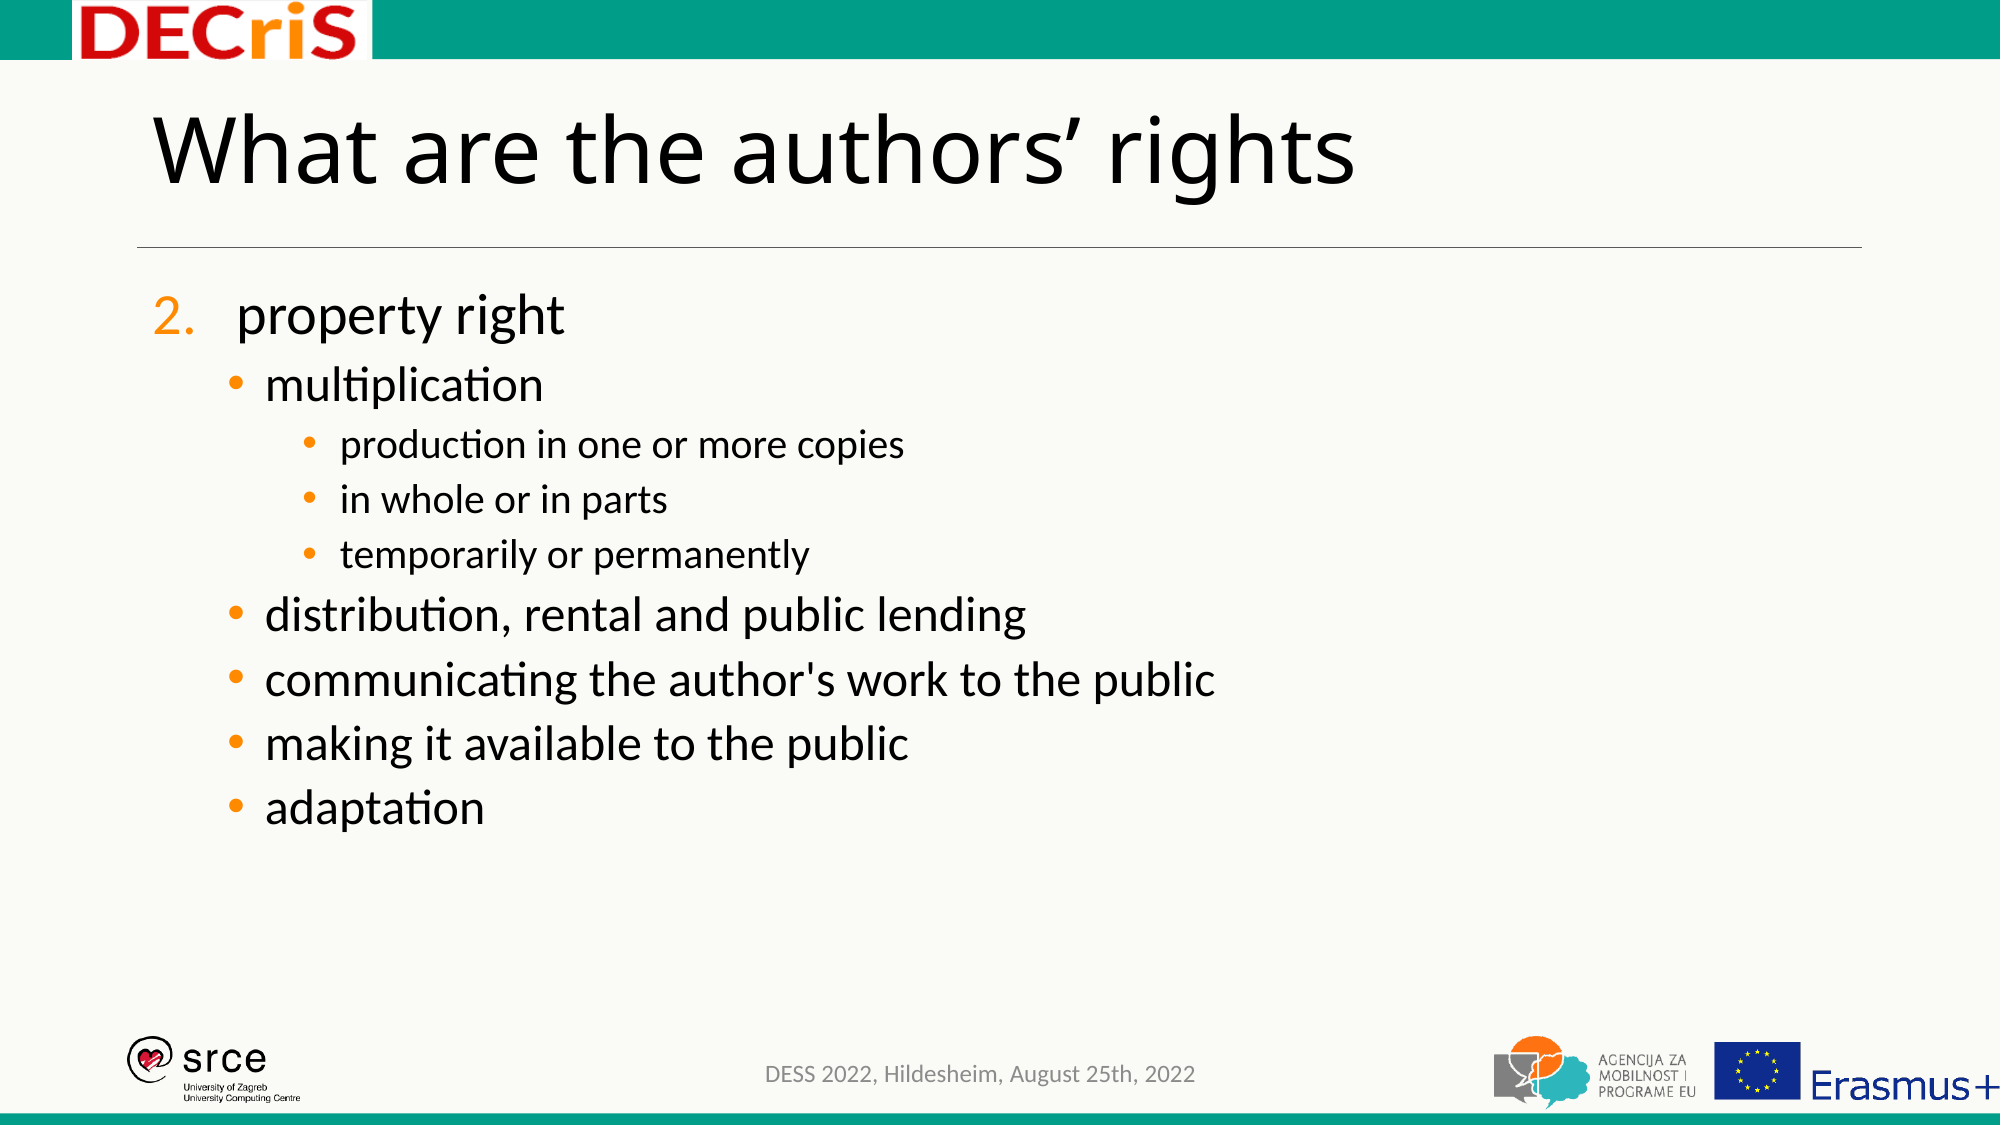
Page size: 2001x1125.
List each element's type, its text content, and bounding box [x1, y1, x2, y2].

title What are the authors’ rights [137, 59, 1863, 248]
footer DESS 2022, Hildesheim, August 25th, 2022 [494, 1042, 1468, 1103]
picture [72, 0, 367, 60]
list property right multiplication production in one or more copies in whole or in parts temporarily or permanently distribution, rental and public lending communicating the author's work to the public making it available to the public adaptation [137, 277, 1863, 1014]
picture [1476, 1030, 2001, 1114]
picture [127, 1036, 300, 1103]
